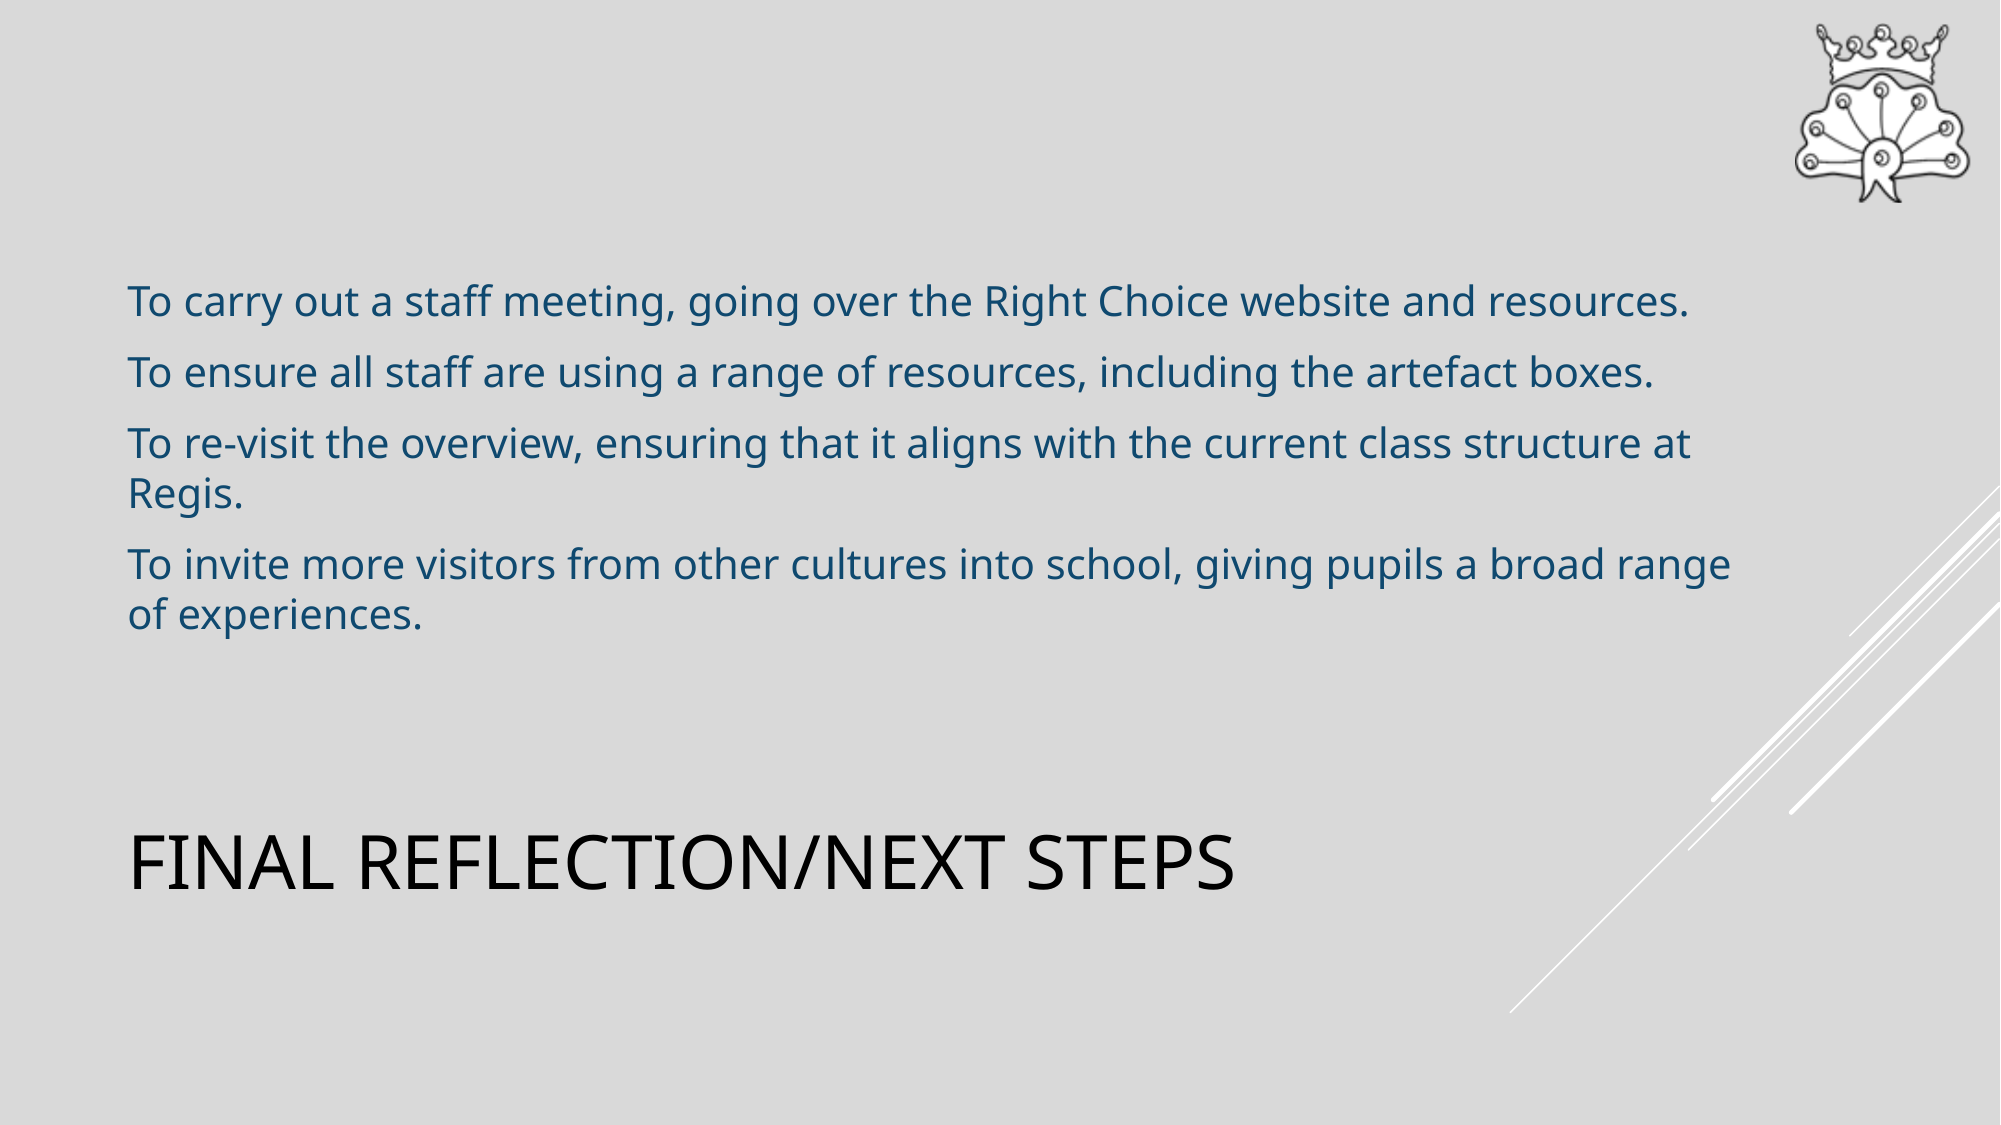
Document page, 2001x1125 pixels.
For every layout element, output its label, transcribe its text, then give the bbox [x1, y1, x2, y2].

picture [1794, 21, 1984, 203]
title Final reflection/next steps [112, 736, 1513, 984]
list To carry out a staff meeting, going over the Right Choice website and resources. To ensure all staff are using a range of resources, including the artefact boxes. To re-visit the overview, ensuring that it aligns with the current class structure at Regis. To invite more visitors from other cultures into school, giving pupils a broad range of experiences. [112, 235, 1777, 678]
